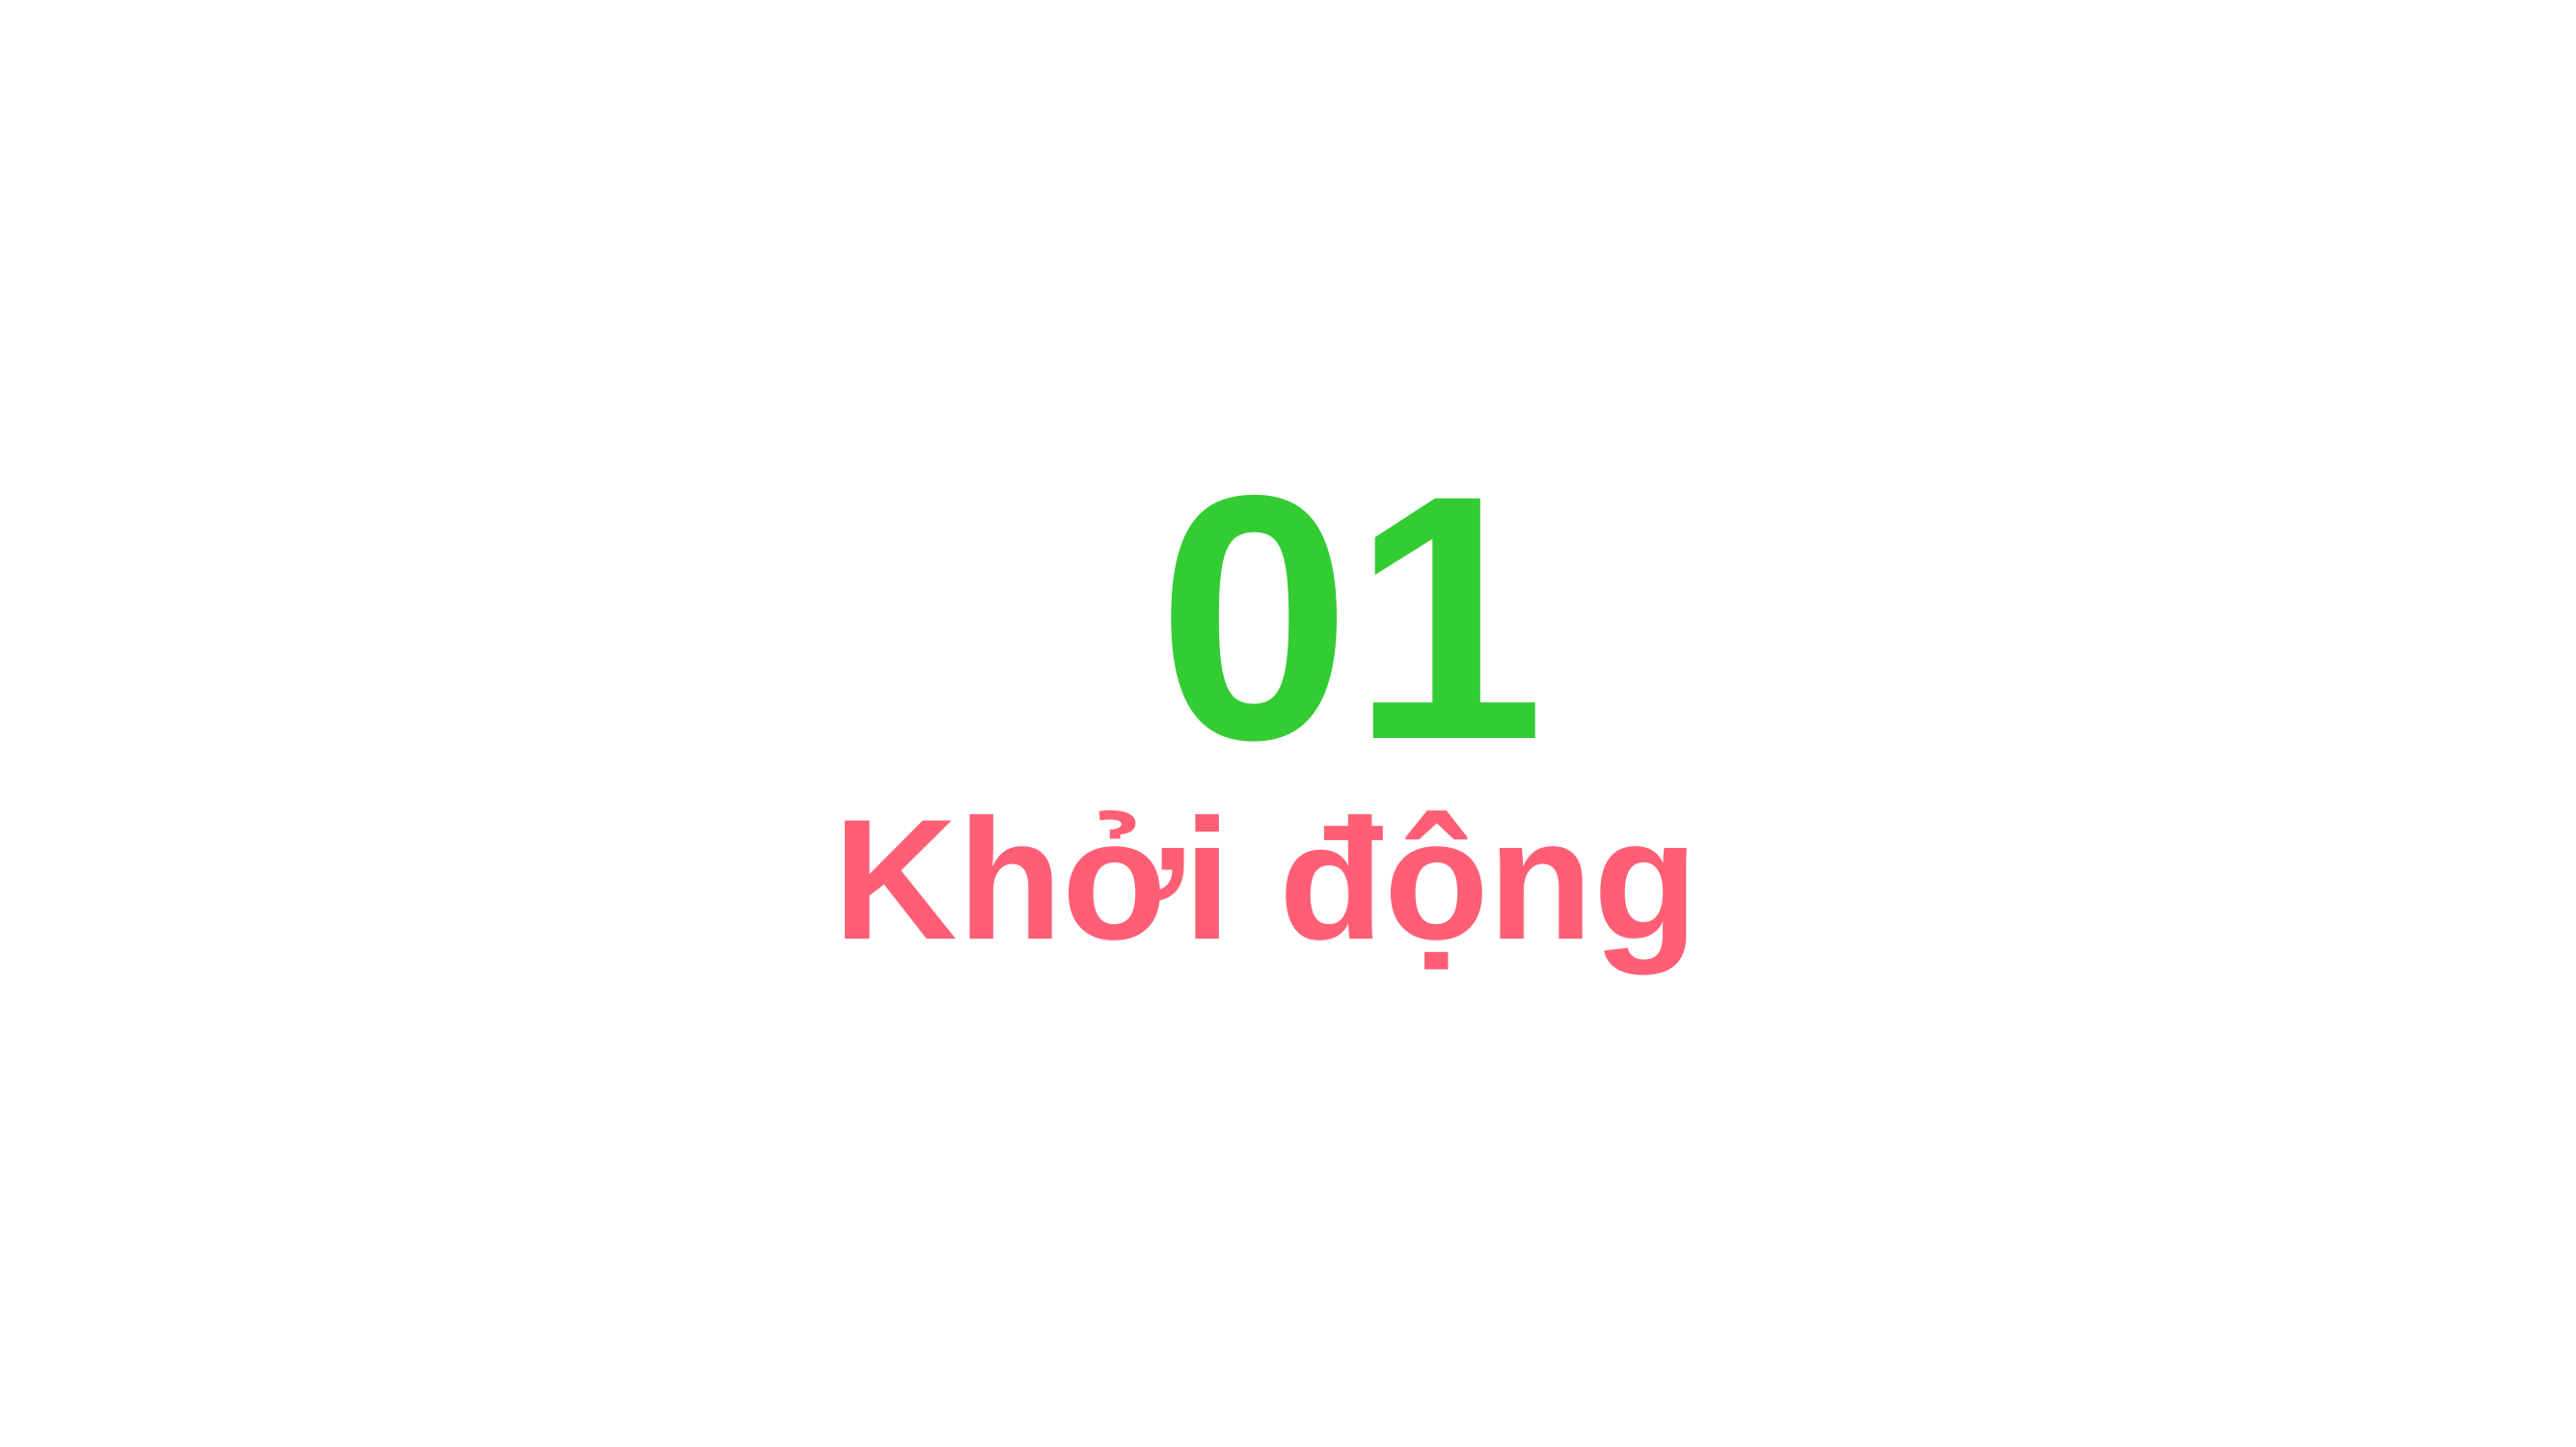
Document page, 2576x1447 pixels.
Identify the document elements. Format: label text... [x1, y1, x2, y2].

text_box Khởi động [820, 760, 1859, 981]
text_box 01 [1143, 383, 1634, 816]
